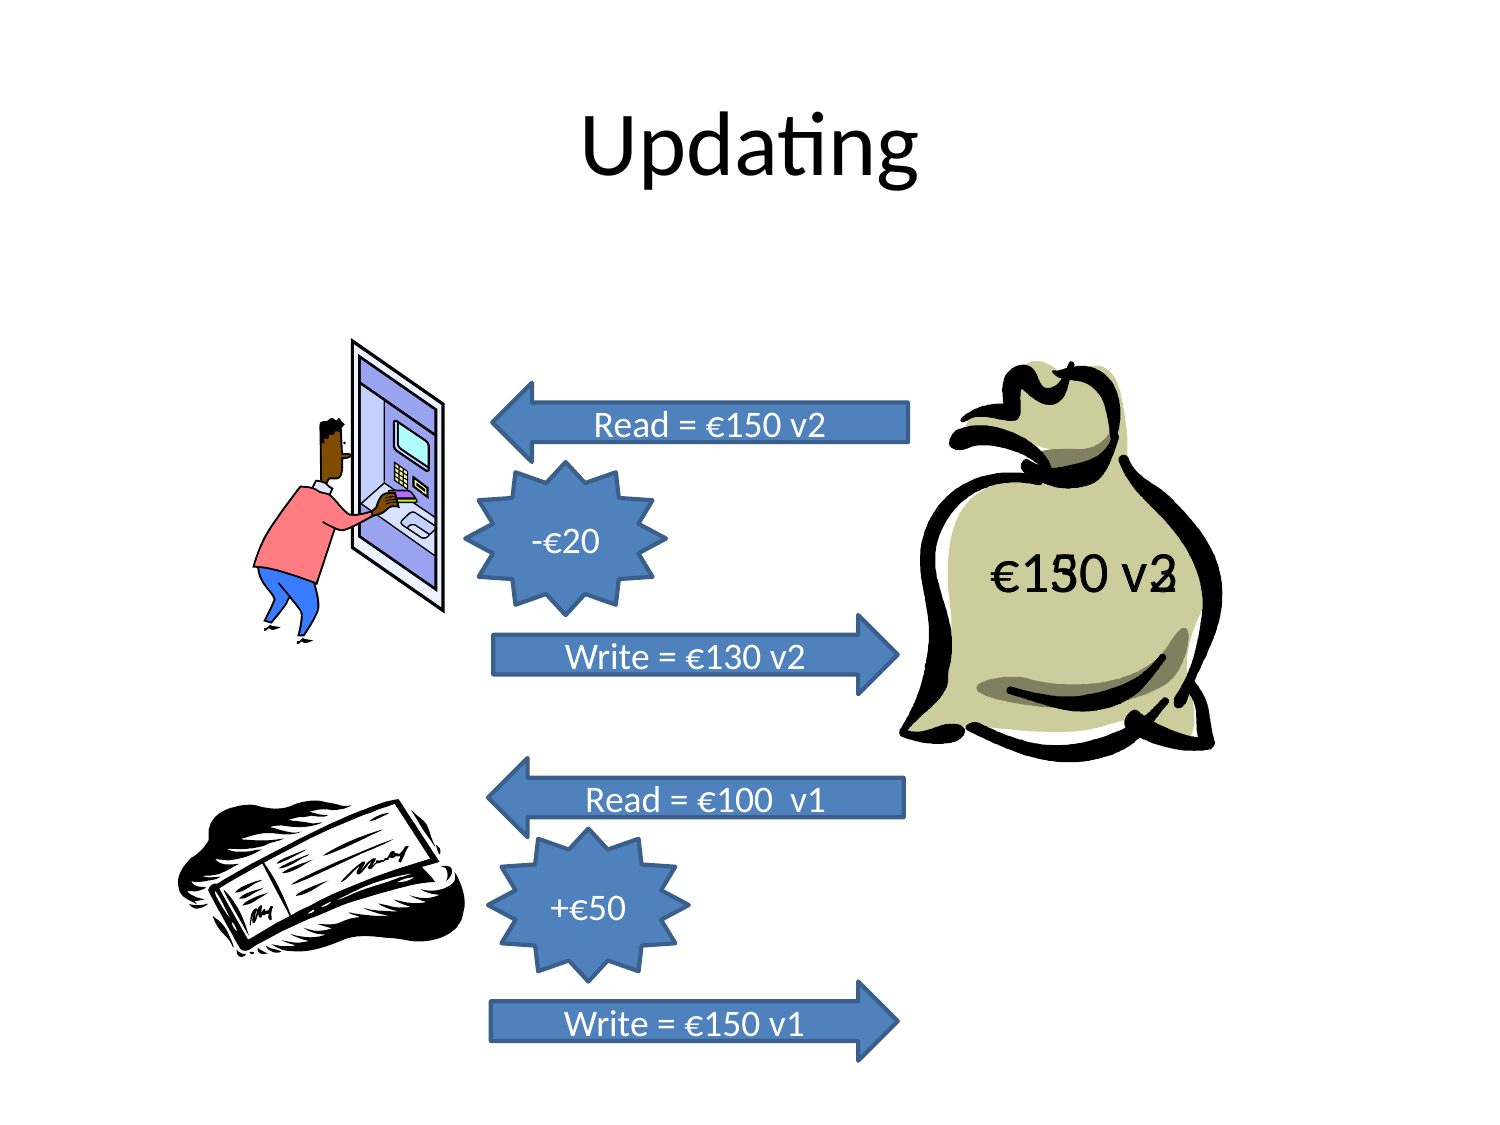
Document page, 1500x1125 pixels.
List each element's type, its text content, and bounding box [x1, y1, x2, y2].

text_box Read = €150 v2 [490, 380, 893, 464]
text_box Read = €100 v1 [485, 756, 906, 840]
picture [899, 360, 1223, 763]
text_box -€20 [463, 459, 669, 618]
text_box Write = €150 v1 [488, 979, 900, 1063]
text_box Write = €130 v2 [491, 613, 893, 697]
picture [174, 798, 466, 958]
title Updating [75, 45, 1425, 233]
text_box +€50 [485, 826, 691, 984]
picture [252, 337, 445, 645]
